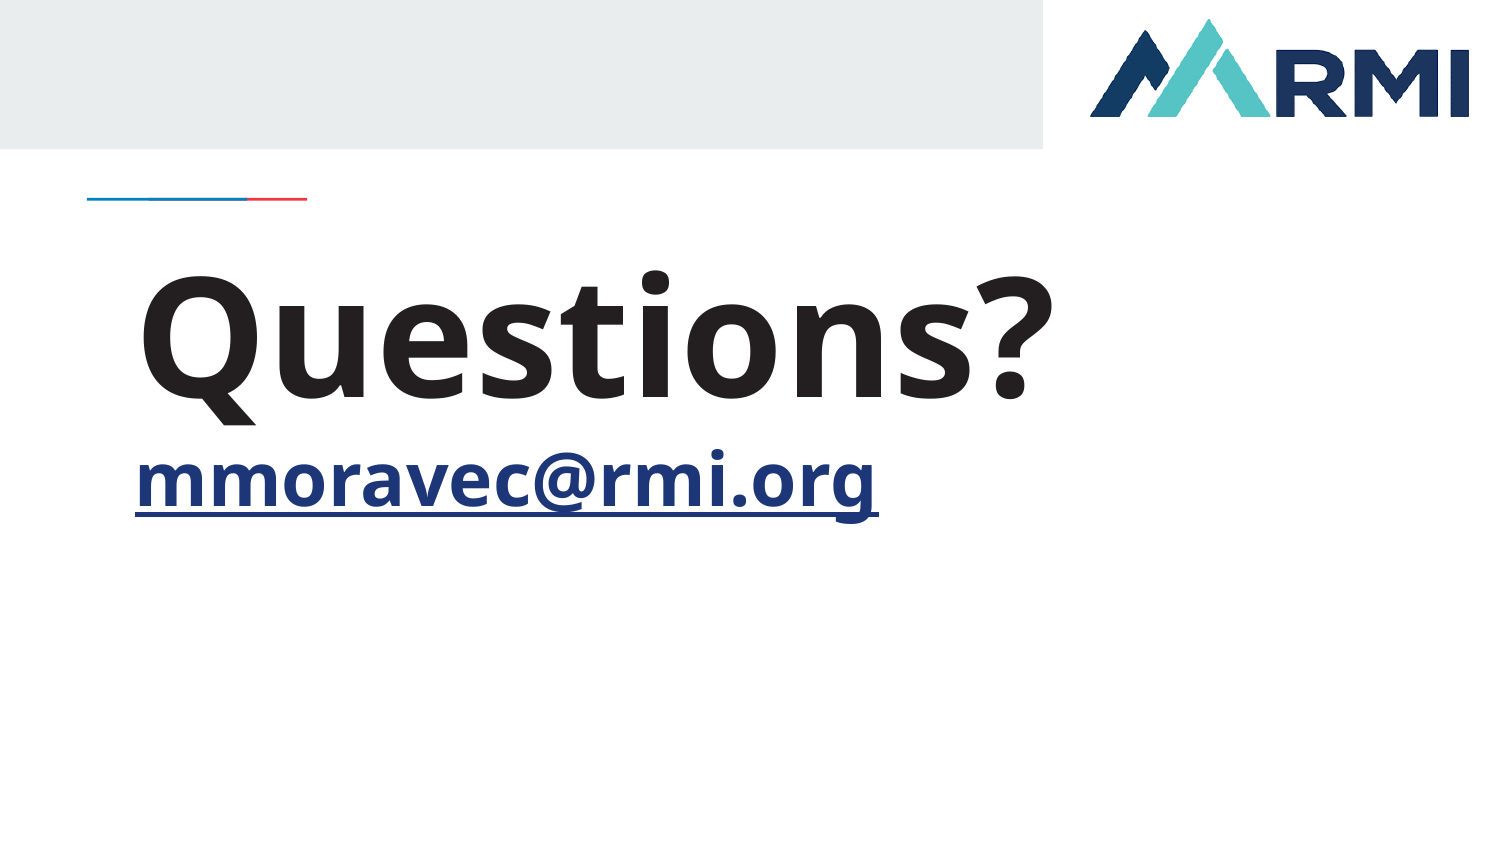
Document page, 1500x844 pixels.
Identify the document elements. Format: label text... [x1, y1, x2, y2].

title Questions? mmoravec@rmi.org [119, 216, 1381, 305]
text_box [1043, 0, 1500, 185]
picture [1090, 18, 1469, 117]
